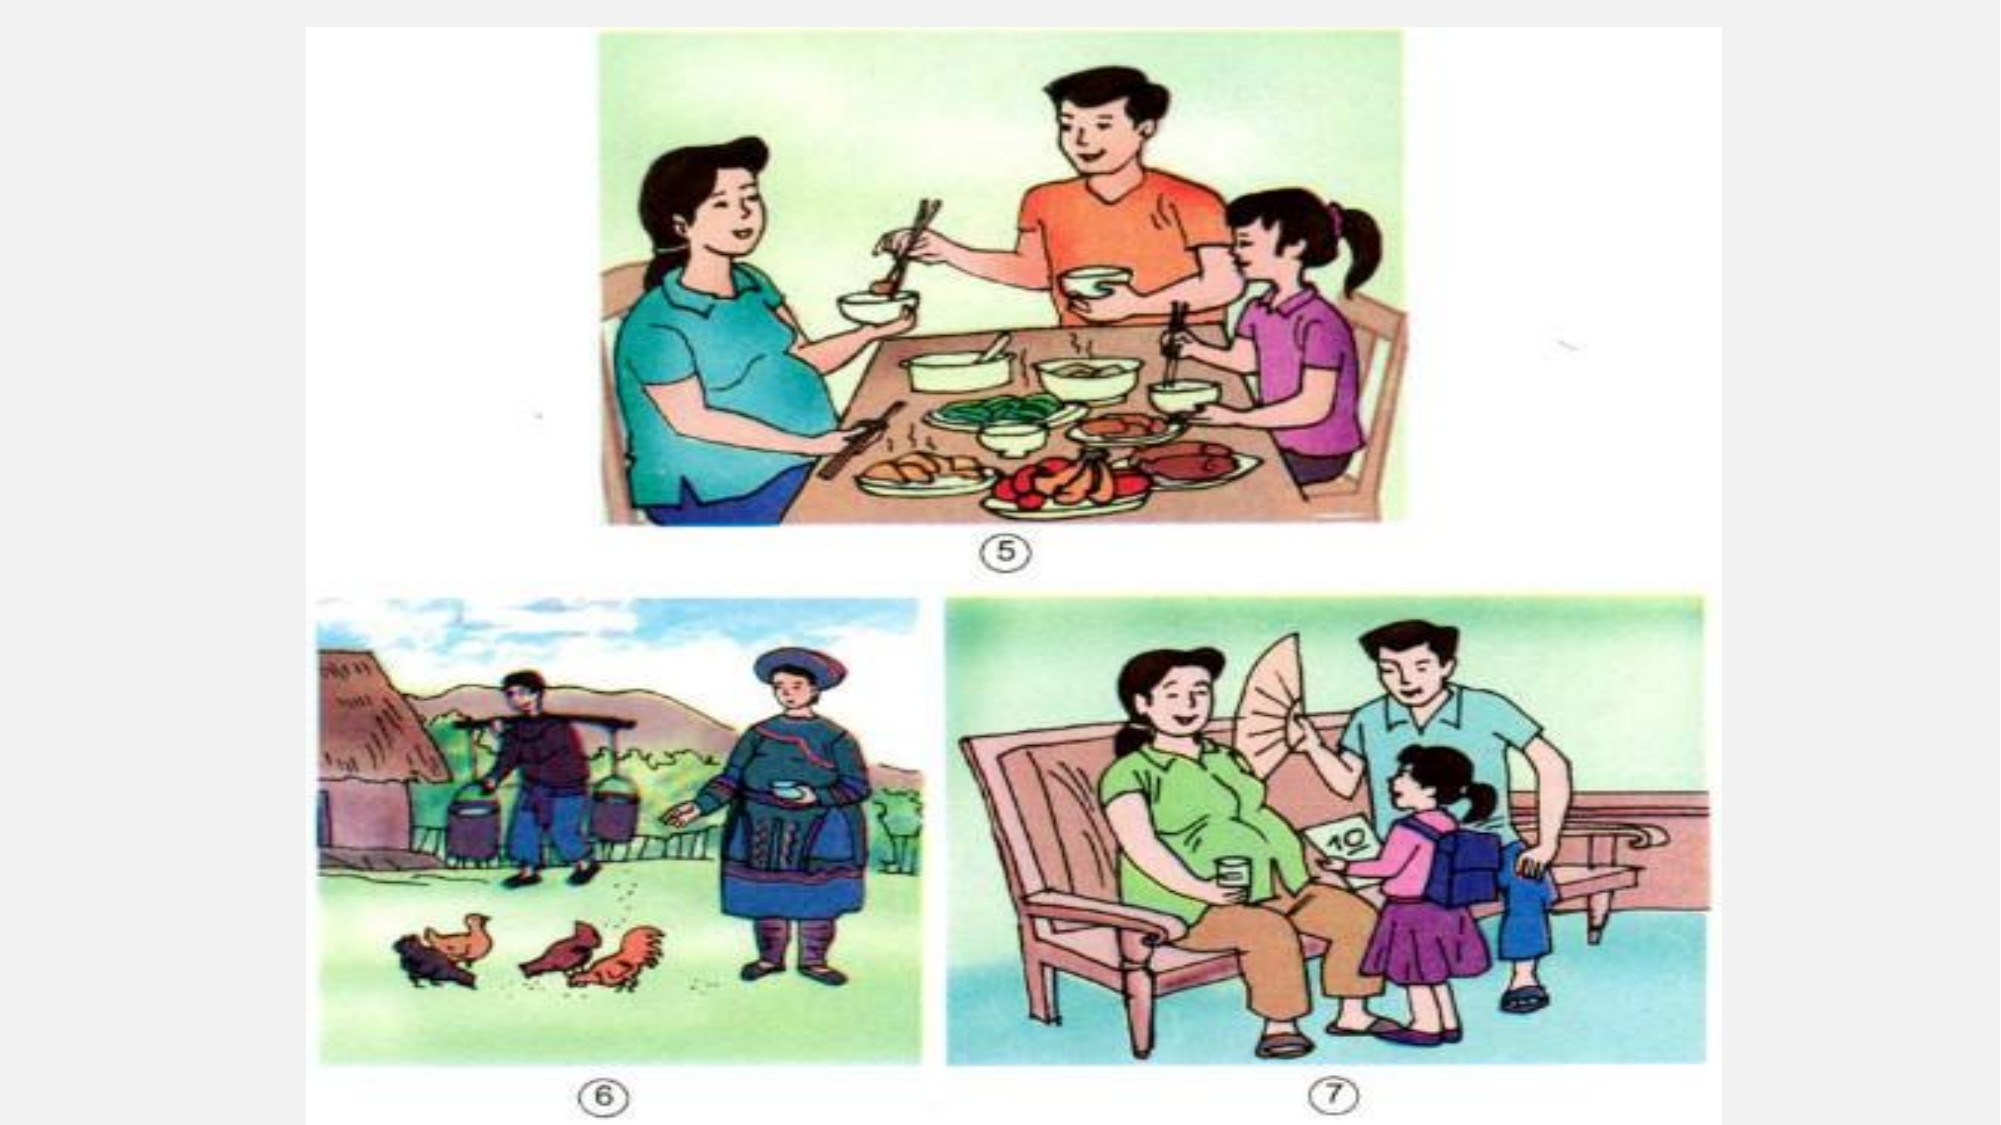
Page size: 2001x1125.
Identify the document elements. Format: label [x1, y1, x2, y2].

picture [306, 27, 1722, 1125]
